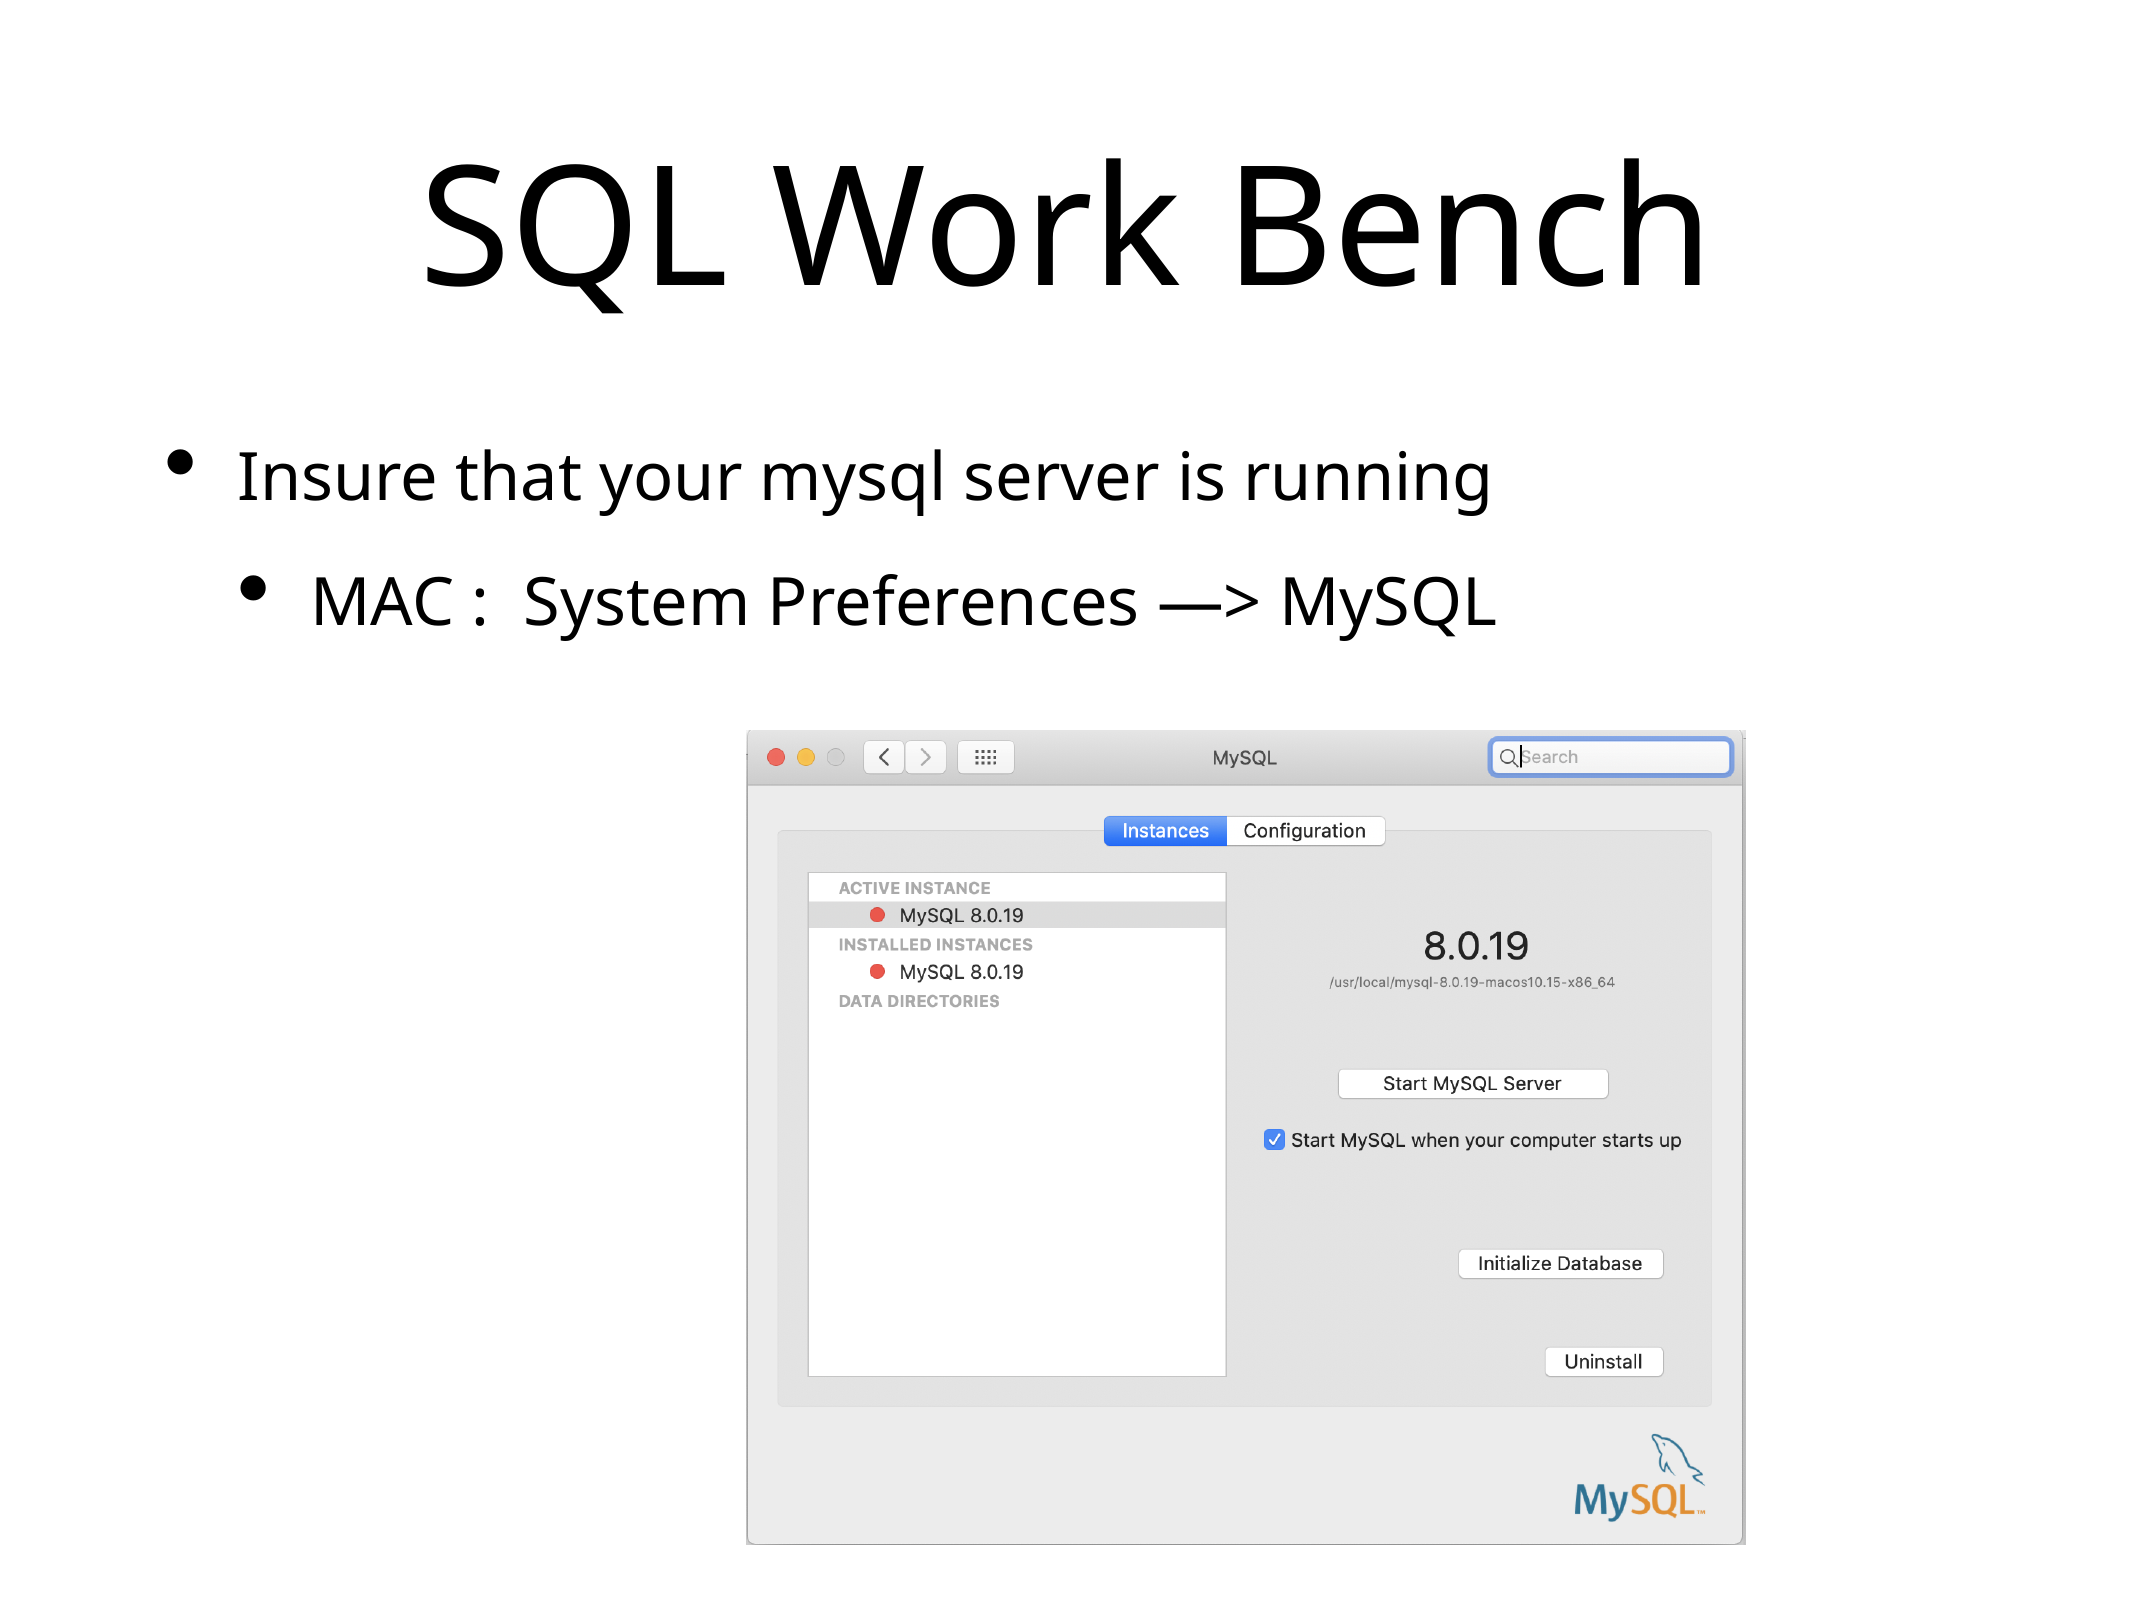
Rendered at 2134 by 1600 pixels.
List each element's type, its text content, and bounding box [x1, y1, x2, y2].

list Insure that your mysql server is running MAC : System Preferences —> MySQL [155, 424, 1978, 1457]
picture [745, 730, 1746, 1546]
title SQL Work Bench [155, 41, 1978, 397]
